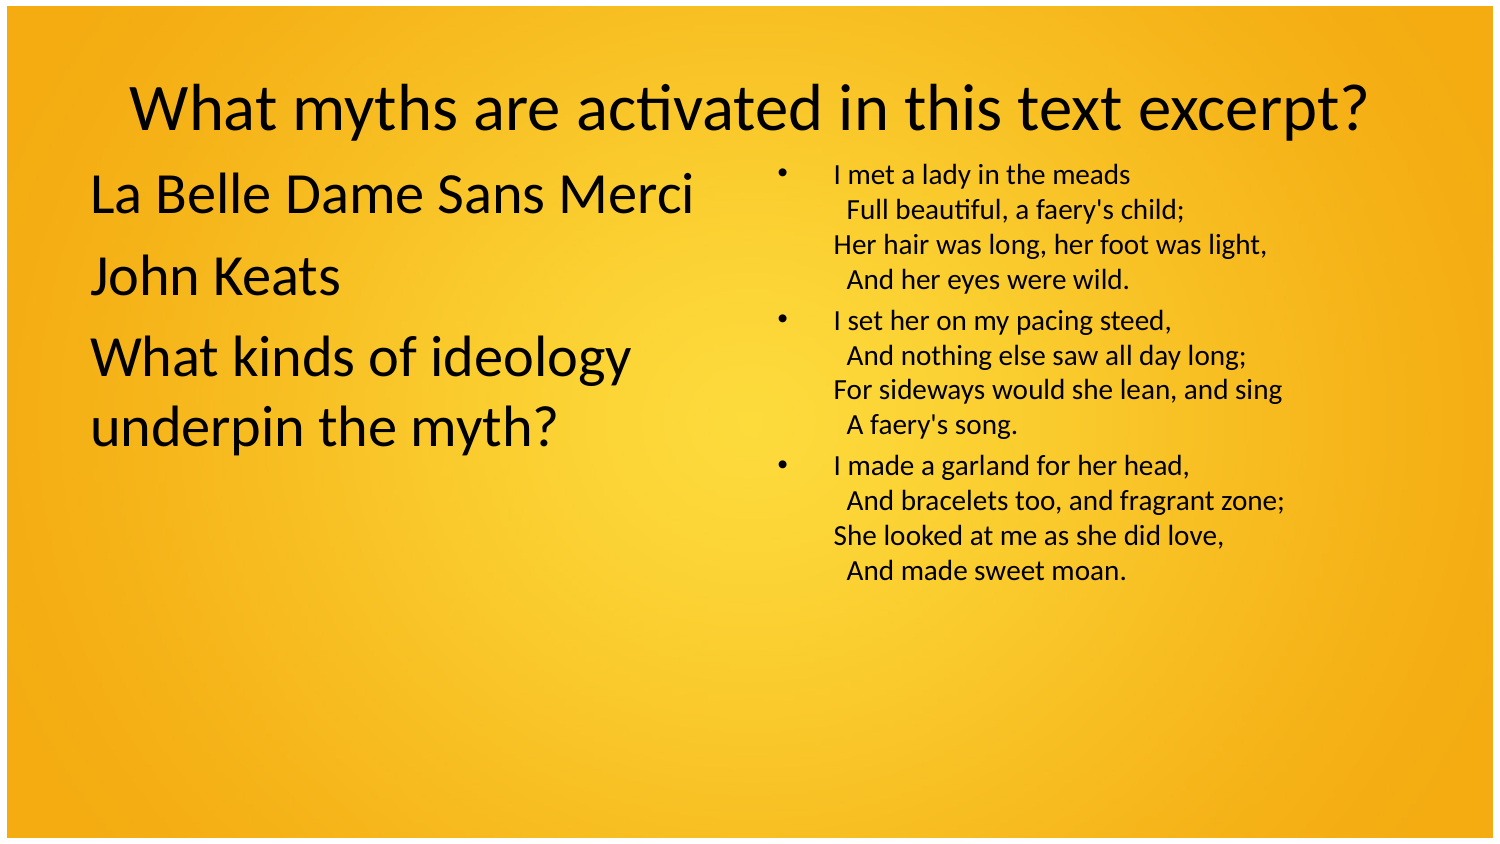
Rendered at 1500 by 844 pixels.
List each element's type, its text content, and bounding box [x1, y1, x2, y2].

list La Belle Dame Sans Merci John Keats What kinds of ideology underpin the myth? [74, 147, 738, 566]
list I met a lady in the meads Full beautiful, a faery's child; Her hair was long, her foot was light, And her eyes were wild. I set her on my pacing steed, And nothing else saw all day long; For sideways would she lean, and sing A faery's song. I made a garland for her head, And bracelets too, and fragrant zone; She looked at me as she did love, And made sweet moan. [762, 147, 1426, 706]
title What myths are activated in this text excerpt? [74, 33, 1426, 175]
picture [0, 0, 1500, 844]
